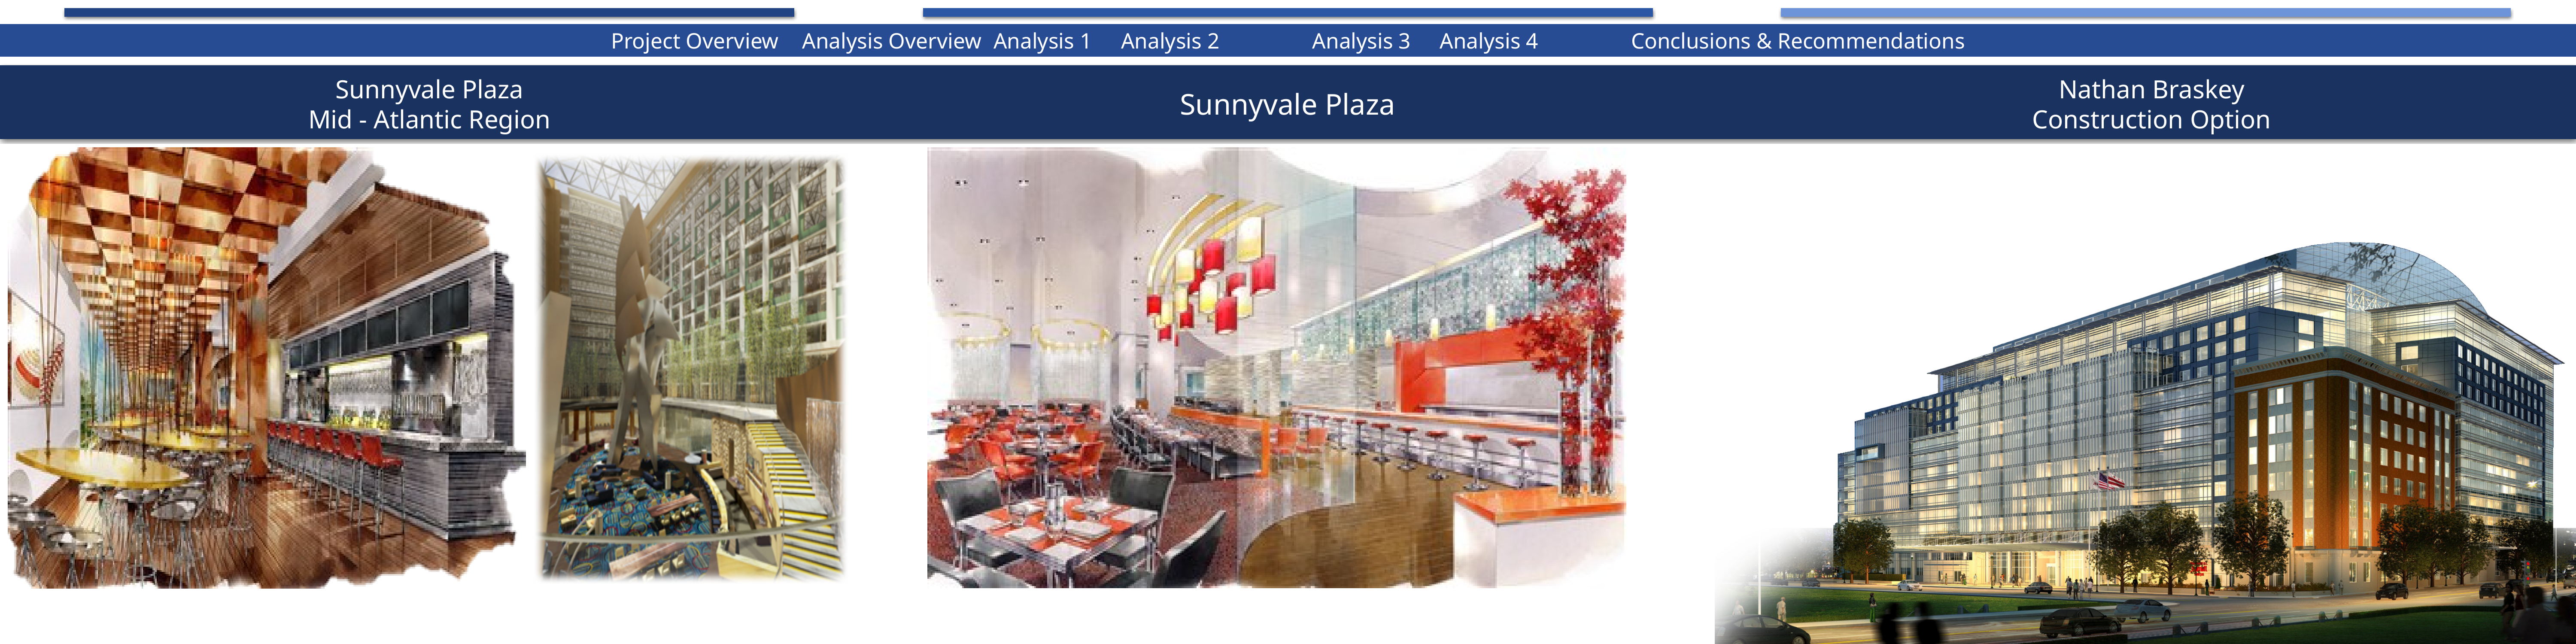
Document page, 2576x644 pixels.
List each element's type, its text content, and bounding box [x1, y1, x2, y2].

title Sunnyvale Plaza [933, 70, 1643, 137]
picture [8, 147, 526, 589]
picture [1714, 69, 2576, 644]
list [927, 147, 1626, 589]
picture [534, 153, 848, 585]
text_box Project Overview Analysis Overview Analysis 1 Analysis 2 Analysis 3 Analysis 4 Conclusions & Recommendations [0, 24, 2576, 57]
